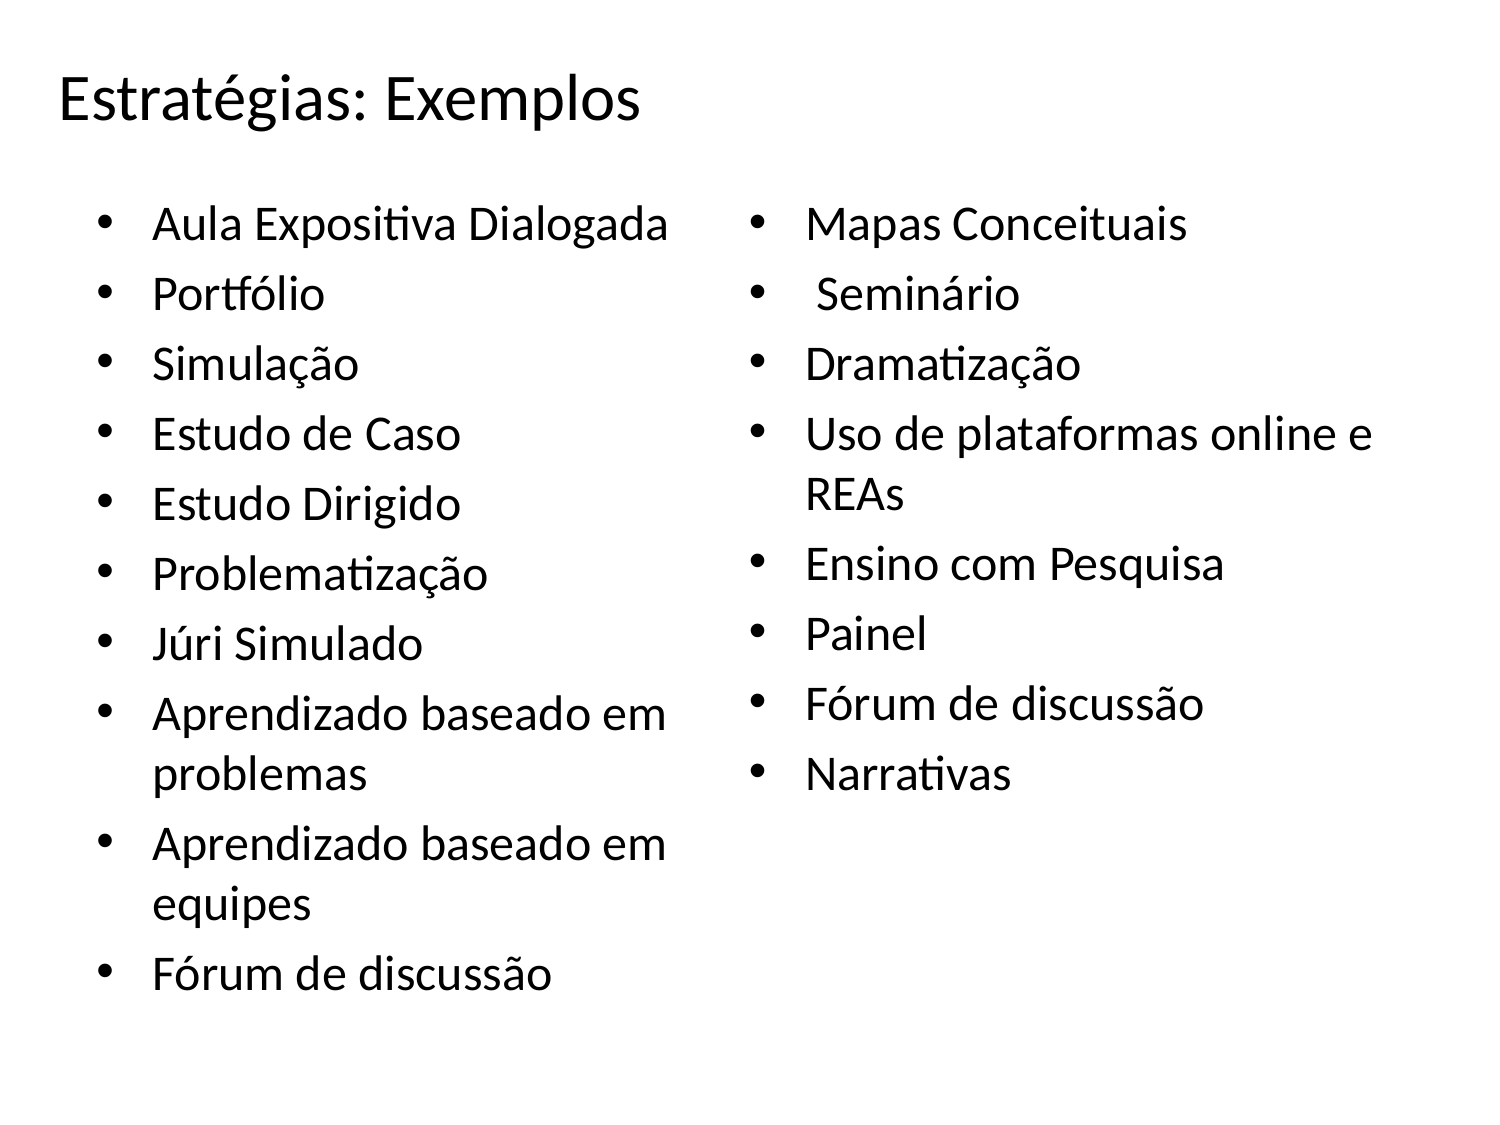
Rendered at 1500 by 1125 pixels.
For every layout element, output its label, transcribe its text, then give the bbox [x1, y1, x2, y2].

list Aula Expositiva Dialogada Portfólio Simulação Estudo de Caso Estudo Dirigido Problematização Júri Simulado Aprendizado baseado em problemas Aprendizado baseado em equipes Fórum de discussão Mapas Conceituais Seminário Dramatização Uso de plataformas online e REAs Ensino com Pesquisa Painel Fórum de discussão Narrativas [81, 183, 1417, 1059]
title Estratégias: Exemplos [43, 0, 1104, 188]
